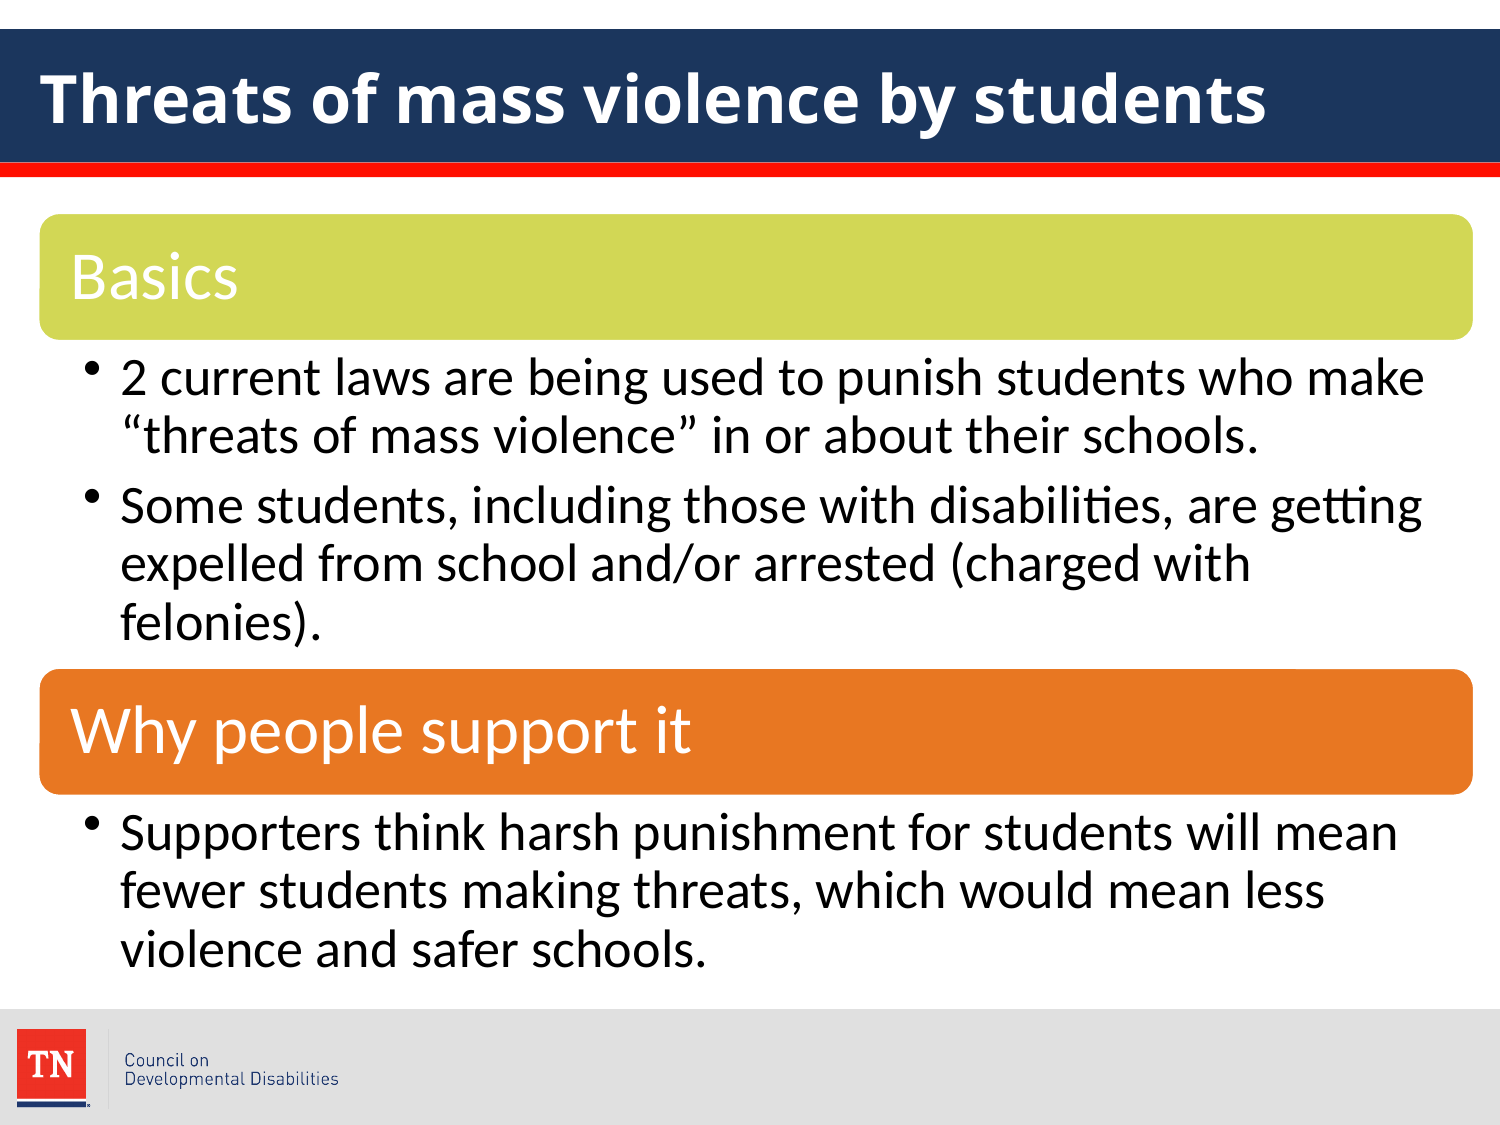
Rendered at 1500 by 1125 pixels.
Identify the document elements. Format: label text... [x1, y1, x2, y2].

title Threats of mass violence by students [24, 29, 1475, 165]
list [37, 195, 1476, 1010]
picture [17, 1029, 338, 1109]
